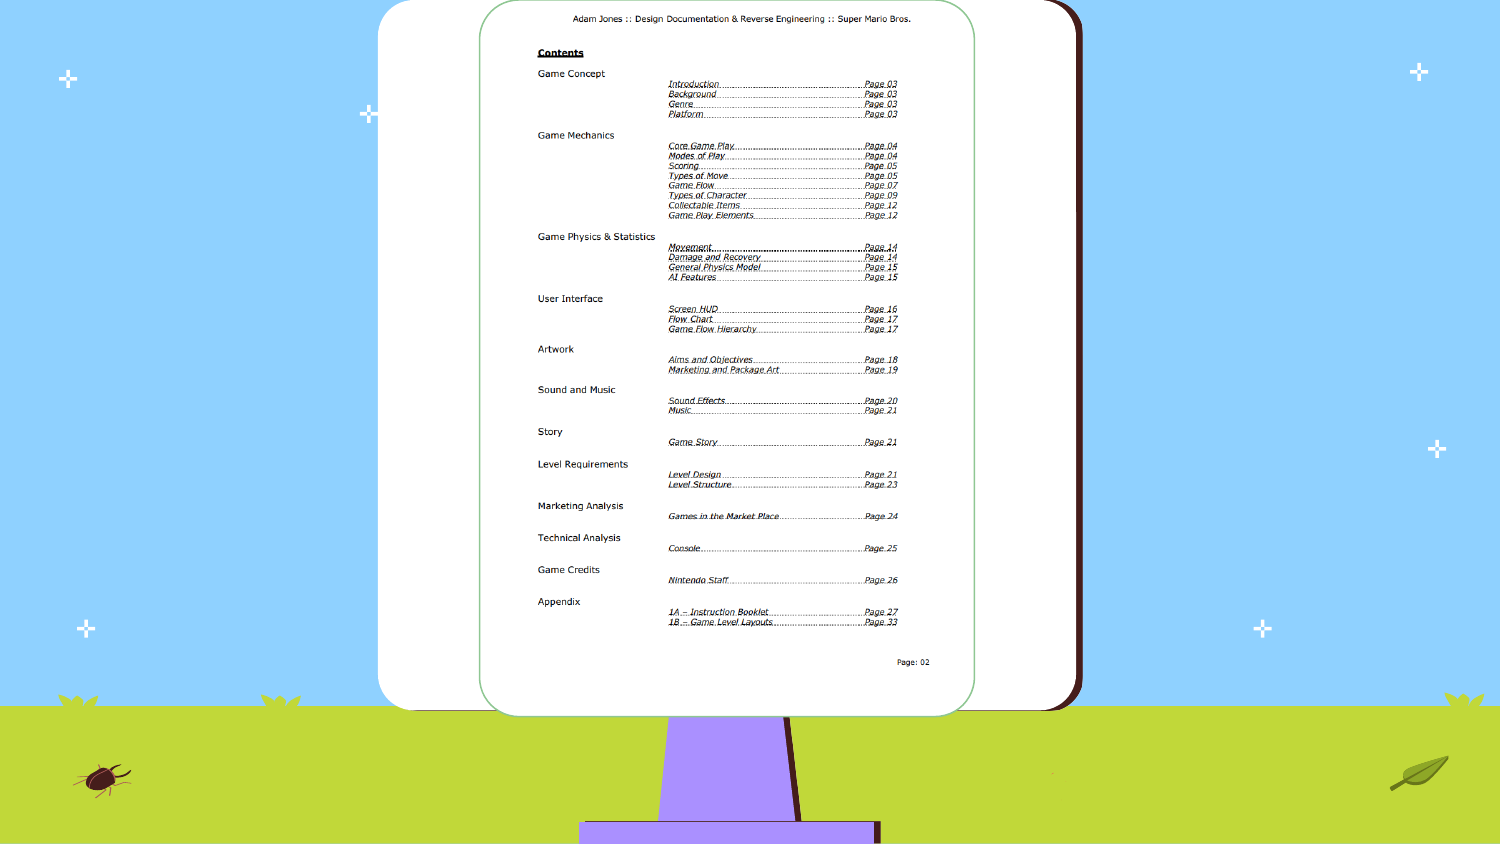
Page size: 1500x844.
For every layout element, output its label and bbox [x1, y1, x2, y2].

picture [479, 0, 975, 717]
text_box [1253, 619, 1272, 638]
text_box [377, 0, 1077, 844]
text_box [359, 104, 372, 123]
